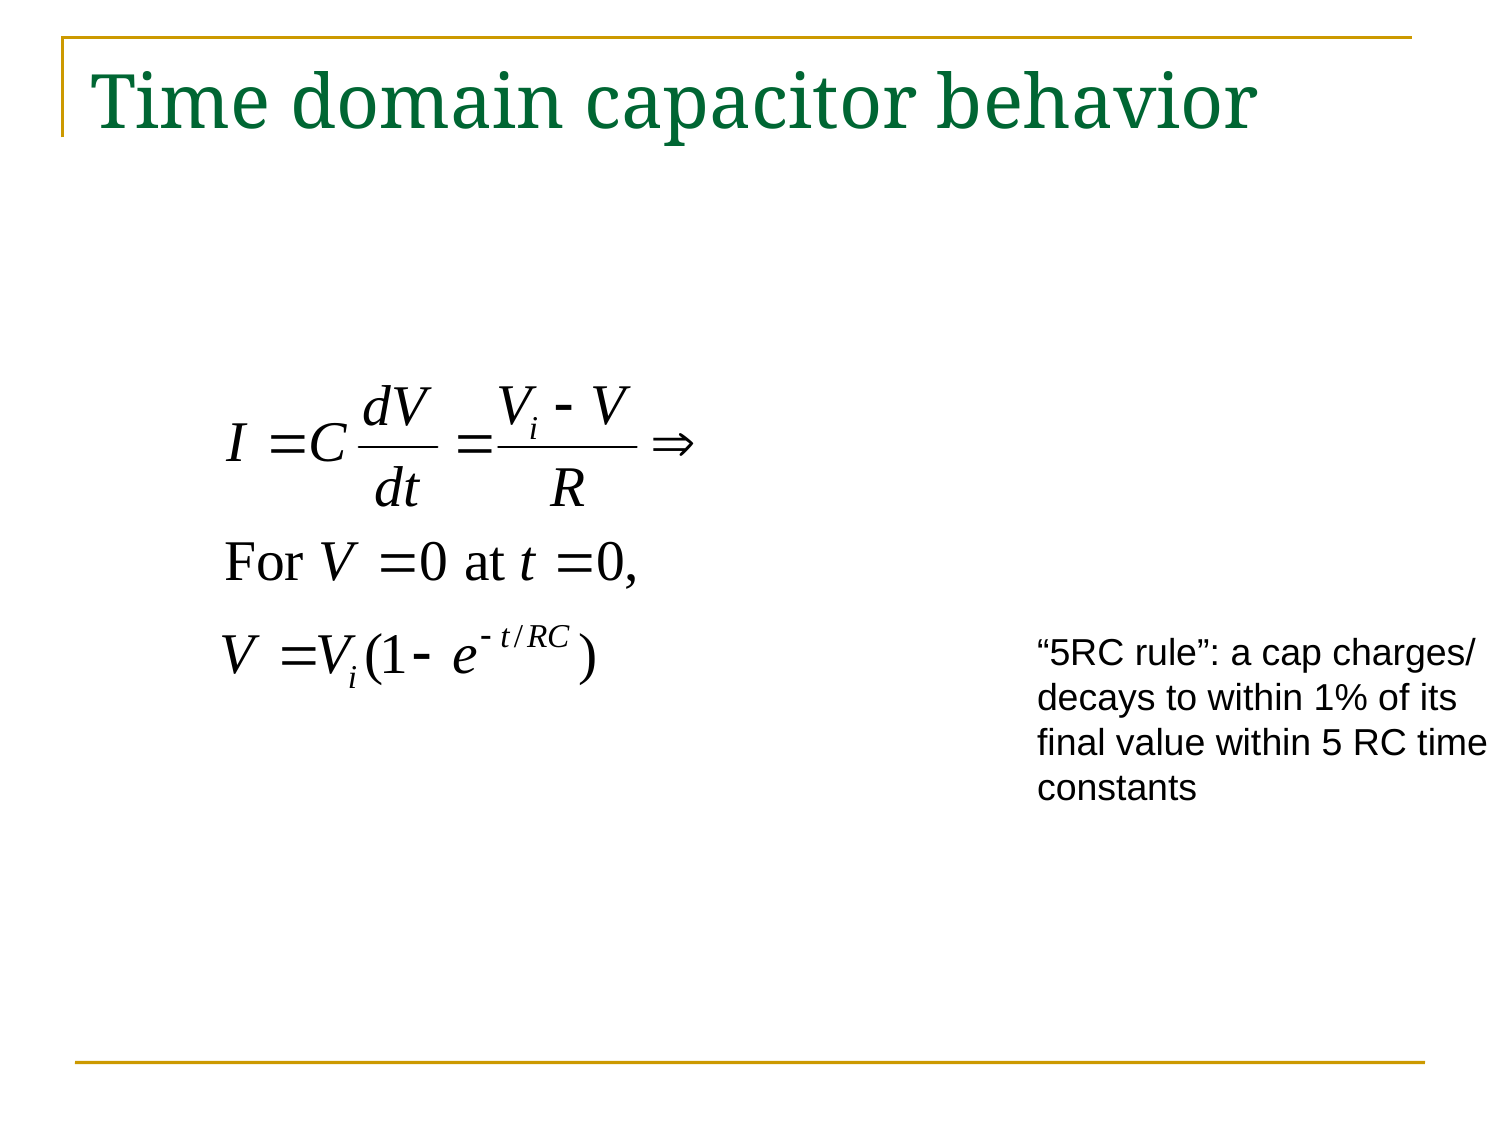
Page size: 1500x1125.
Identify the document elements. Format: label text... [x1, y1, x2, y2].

text_box “5RC rule”: a cap charges/ decays to within 1% of its final value within 5 RC time constants [1022, 620, 1500, 815]
title Time domain capacitor behavior [75, 45, 1425, 233]
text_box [215, 368, 716, 701]
